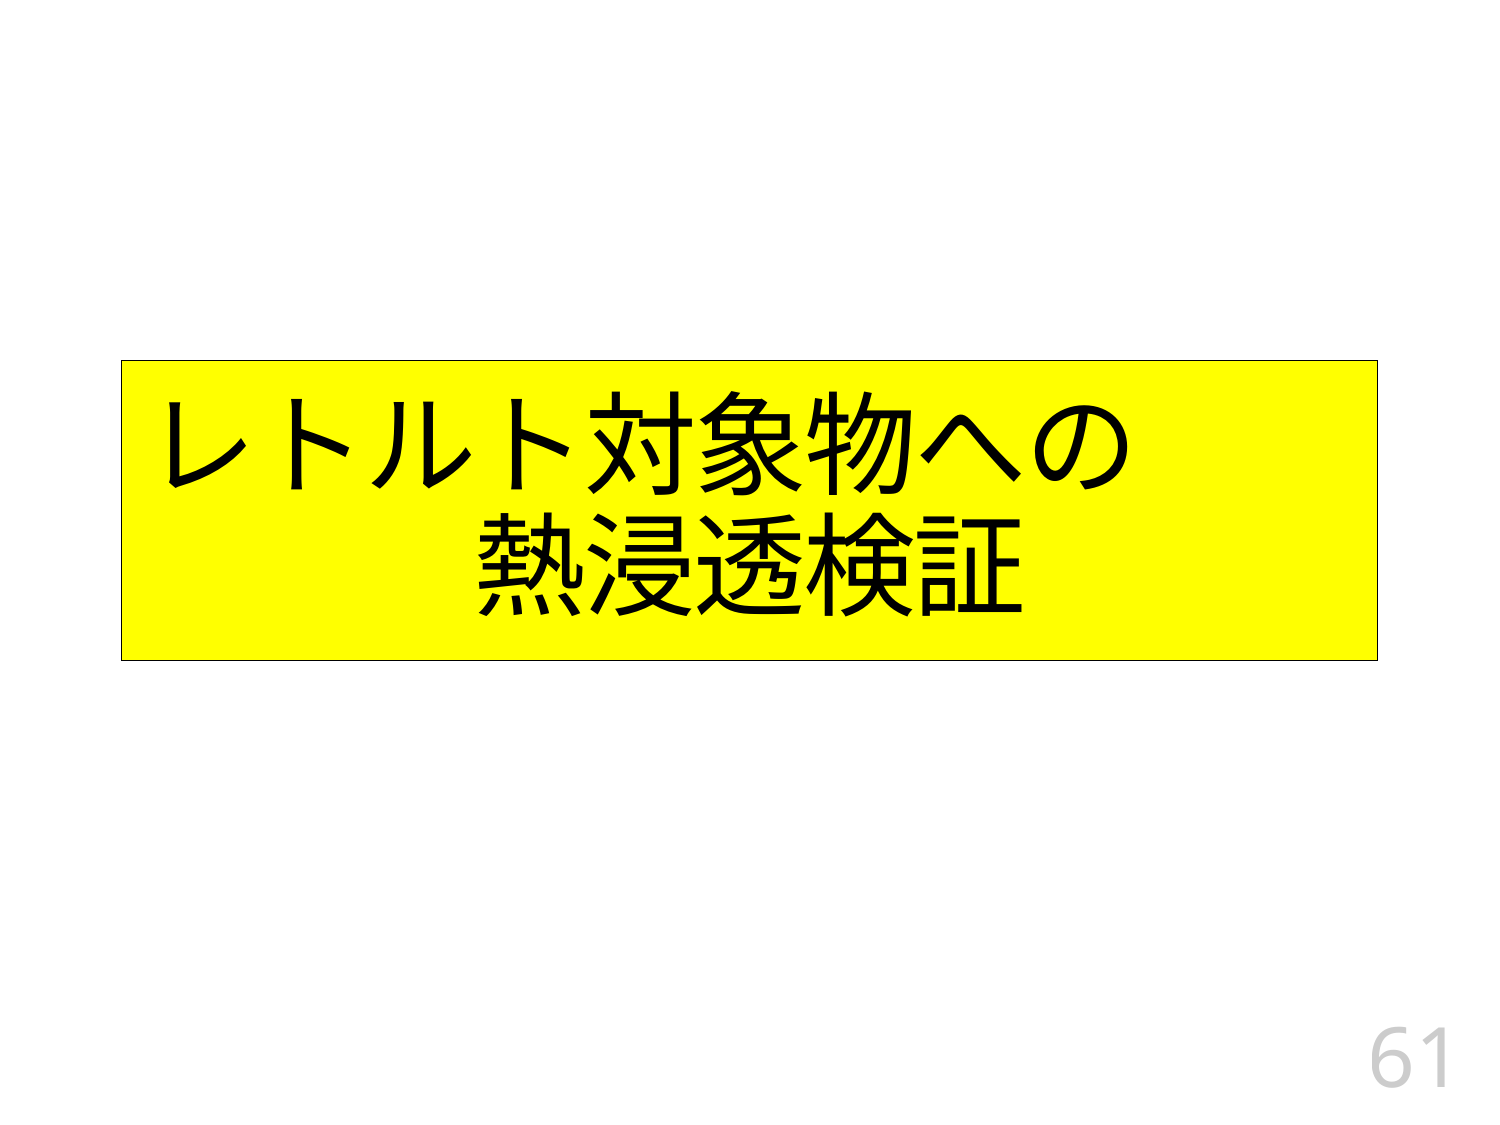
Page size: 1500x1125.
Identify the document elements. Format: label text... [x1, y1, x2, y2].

slide_number 61 [1117, 895, 1478, 1125]
text_box レトルト対象物への 熱浸透検証 [121, 360, 1378, 661]
